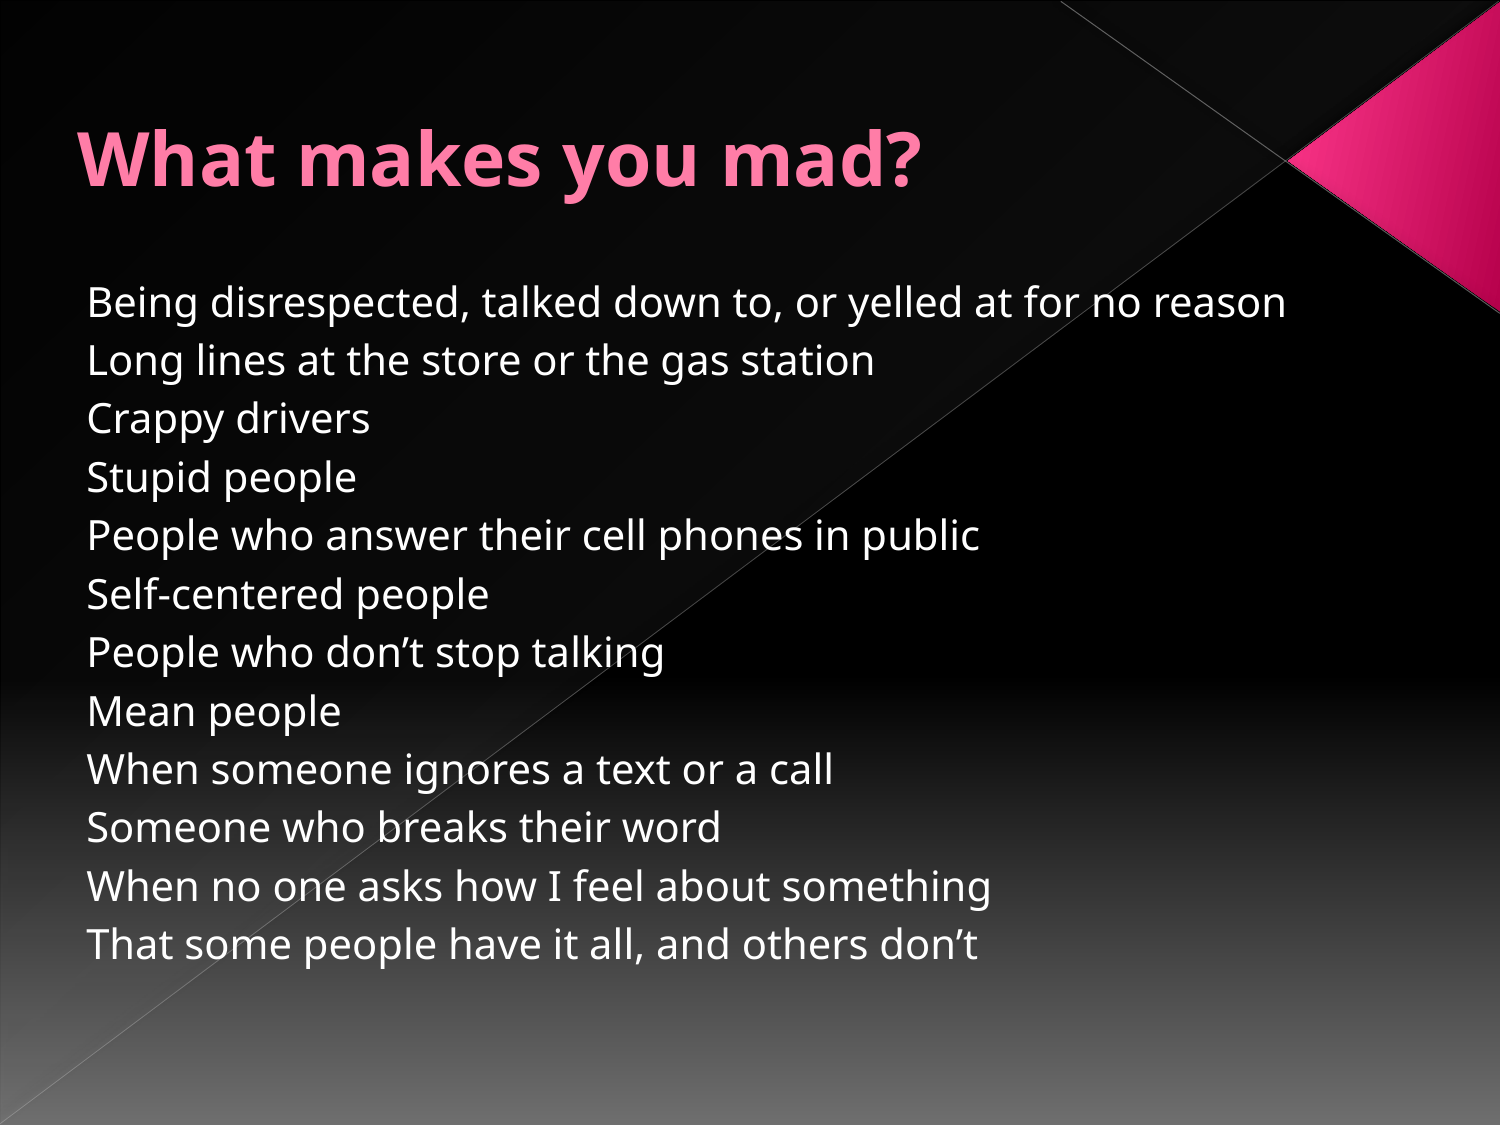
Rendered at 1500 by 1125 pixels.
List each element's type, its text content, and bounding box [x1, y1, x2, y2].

list Being disrespected, talked down to, or yelled at for no reason Long lines at the store or the gas station Crappy drivers Stupid people People who answer their cell phones in public Self-centered people People who don’t stop talking Mean people When someone ignores a text or a call Someone who breaks their word When no one asks how I feel about something That some people have it all, and others don’t [62, 267, 1475, 1100]
title What makes you mad? [62, 44, 1250, 267]
